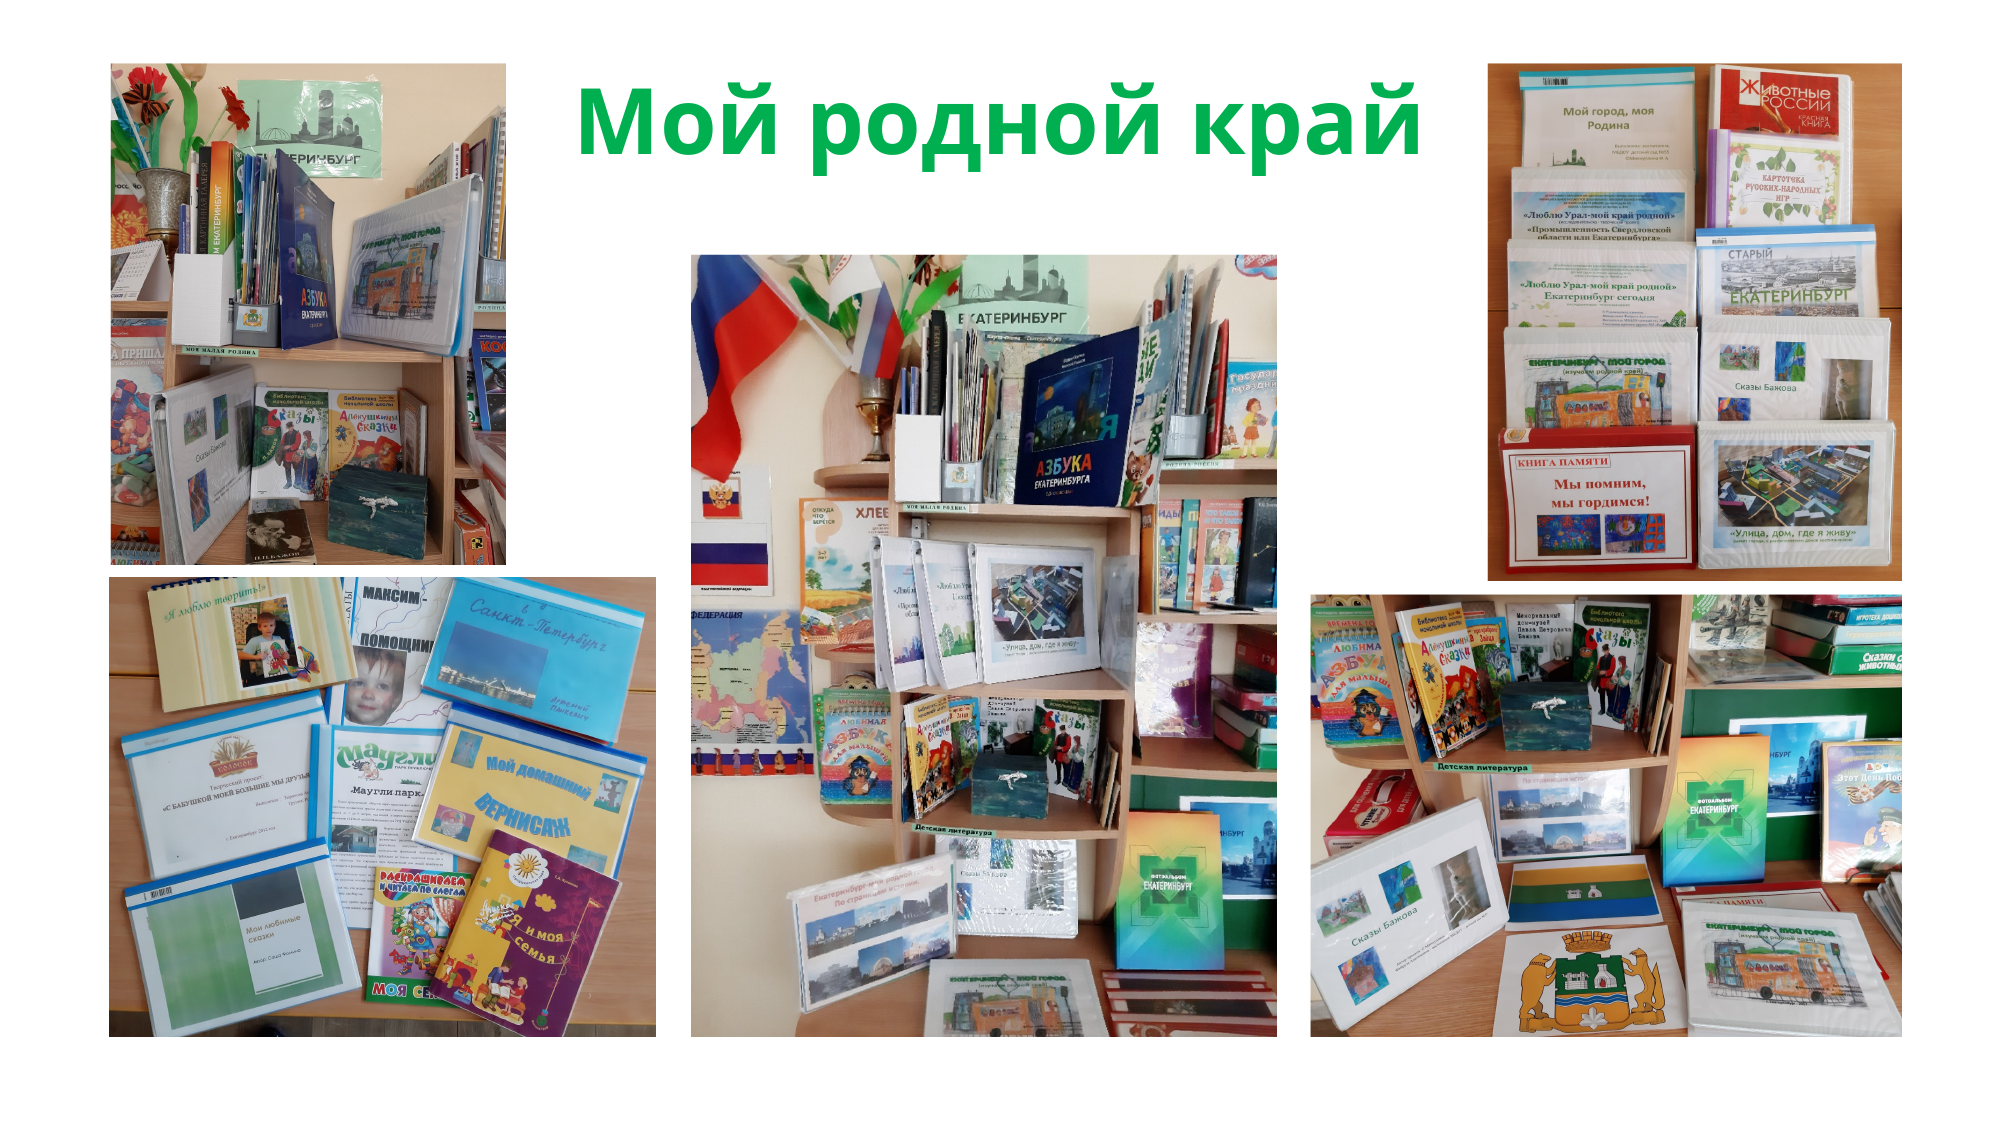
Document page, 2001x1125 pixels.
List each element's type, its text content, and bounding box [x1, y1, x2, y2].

picture [1435, 64, 1953, 581]
picture [109, 577, 656, 1037]
picture [1310, 594, 1902, 1037]
picture [691, 939, 1277, 1036]
picture [691, 256, 1277, 352]
title Мой родной край [137, 50, 1863, 199]
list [592, 352, 1375, 939]
picture [57, 64, 559, 565]
